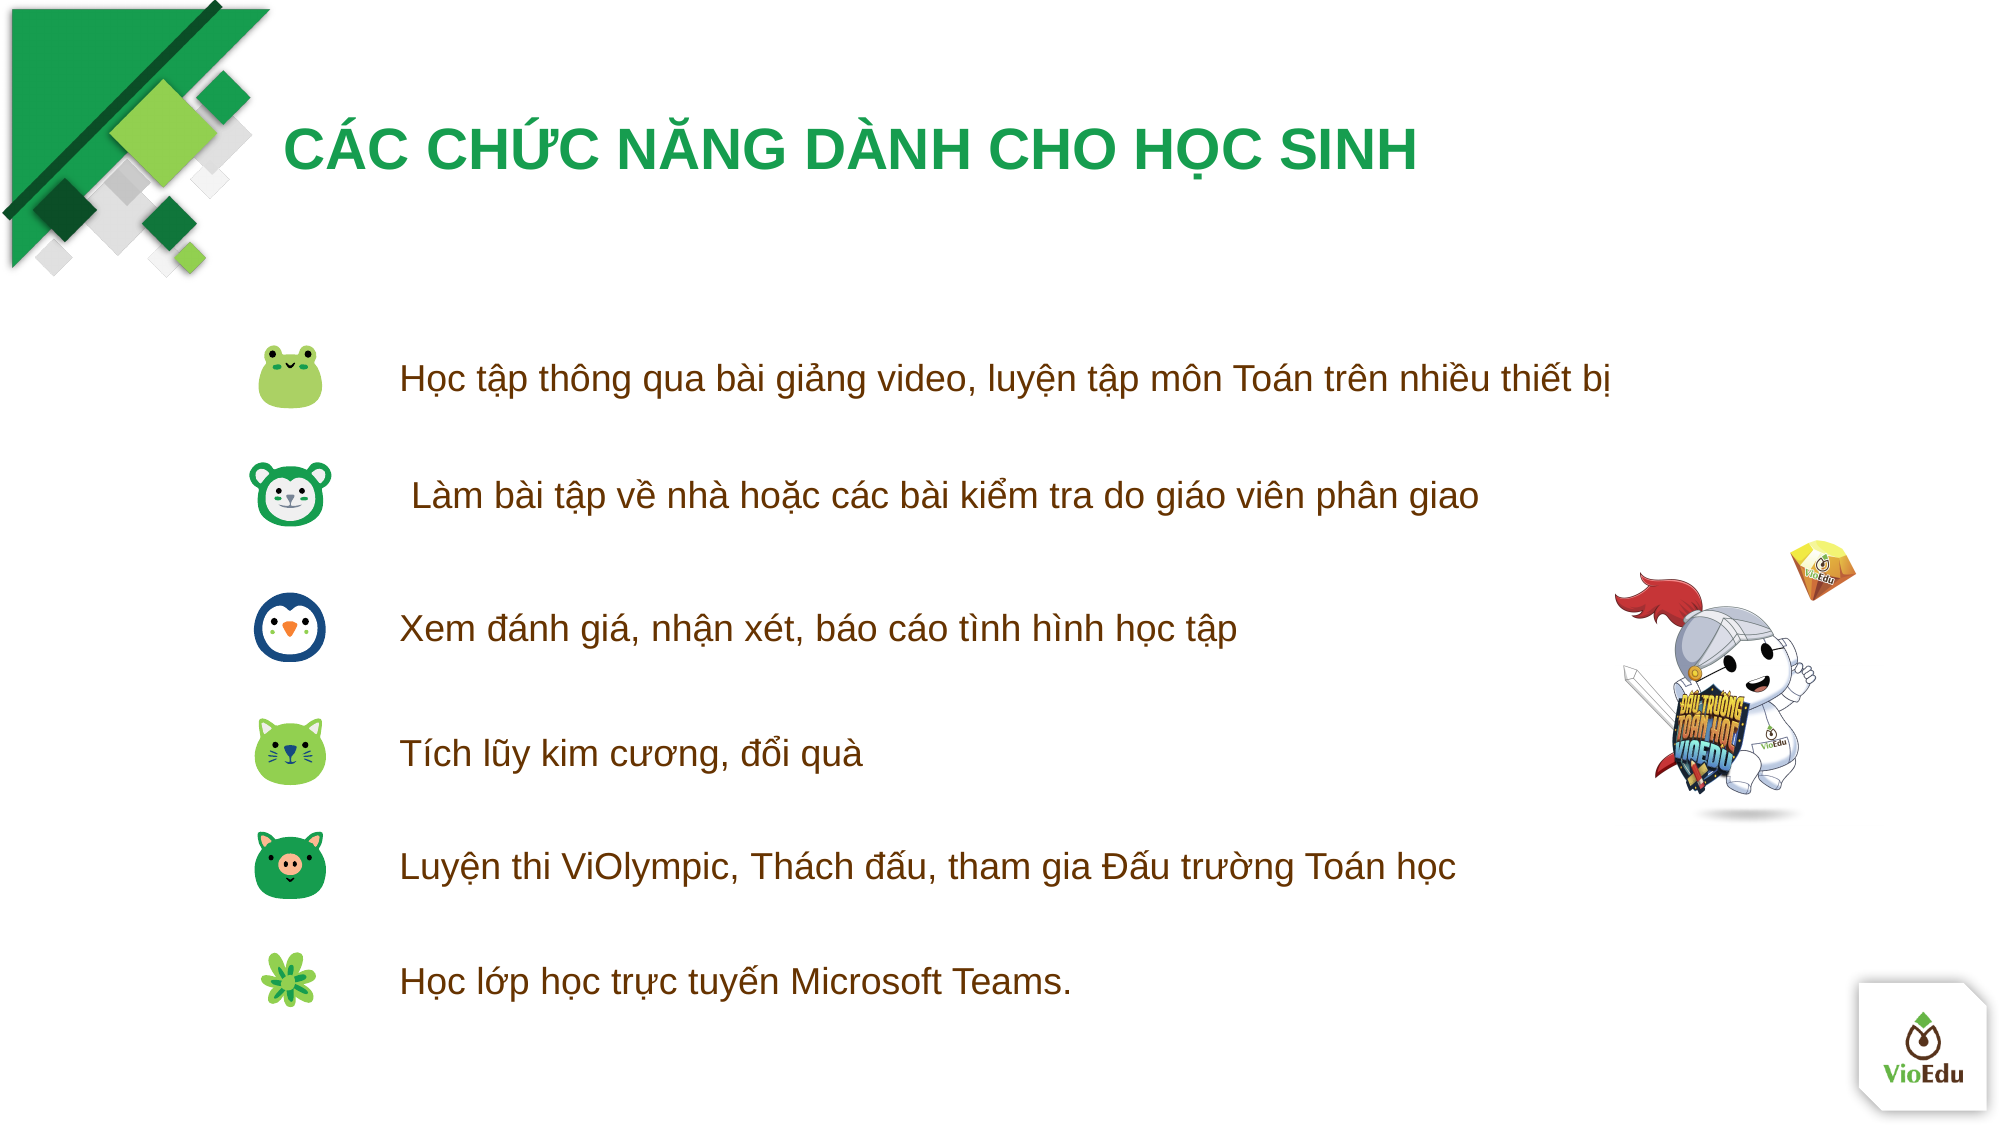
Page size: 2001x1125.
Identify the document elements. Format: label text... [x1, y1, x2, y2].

text_box CÁC CHỨC NĂNG DÀNH CHO HỌC SINH [280, 103, 1633, 189]
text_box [248, 344, 1752, 1011]
picture [1752, 506, 1884, 826]
picture [0, 0, 280, 286]
picture [1866, 990, 1980, 1104]
